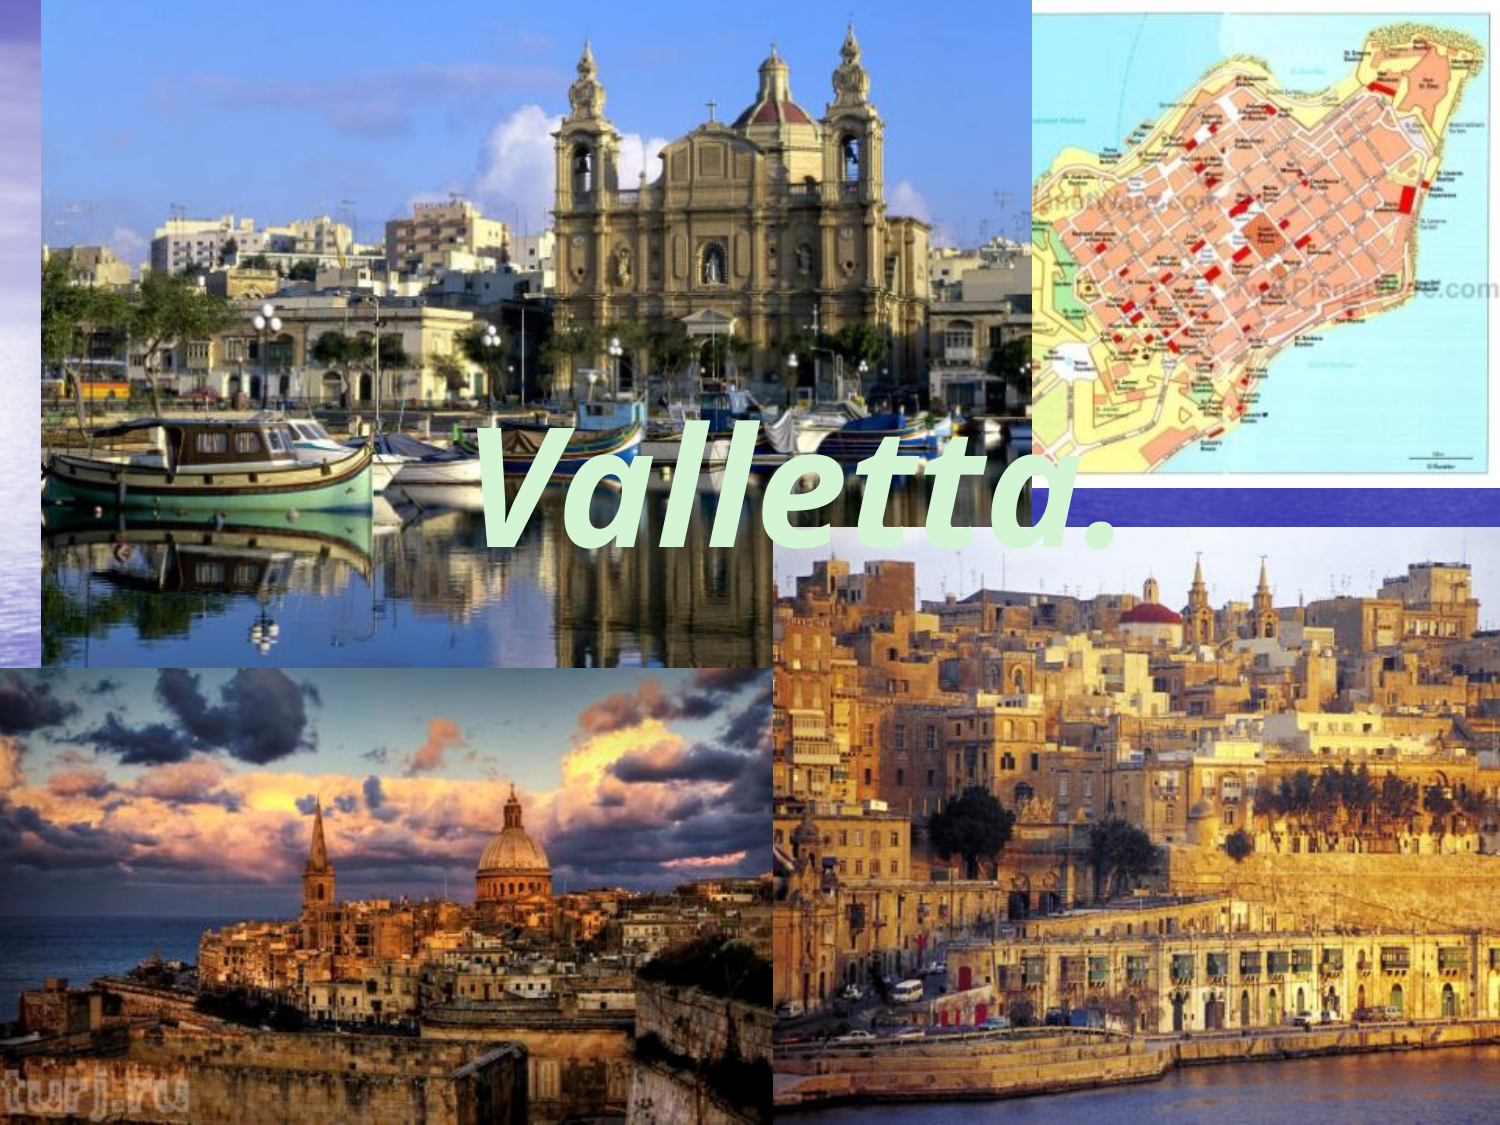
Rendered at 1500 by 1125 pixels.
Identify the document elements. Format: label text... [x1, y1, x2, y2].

text_box Valletta. [1036, 496, 1223, 525]
picture [0, 526, 1500, 1125]
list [41, 0, 1032, 667]
picture [1032, 0, 1500, 488]
